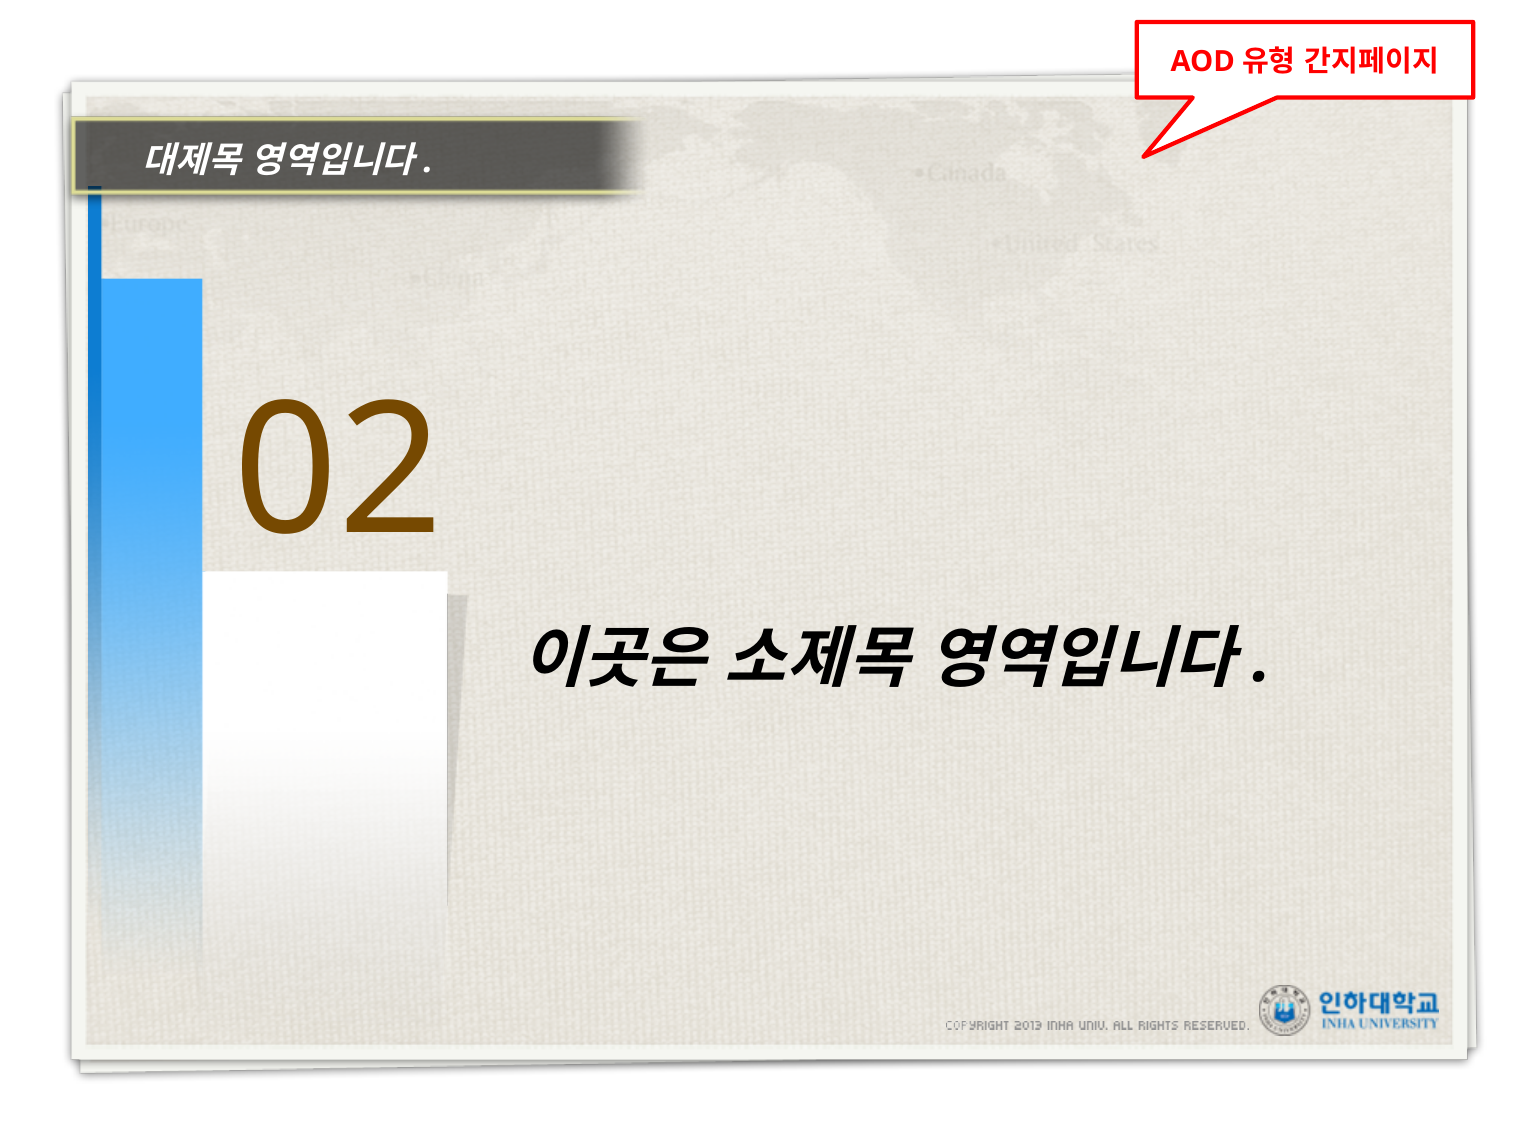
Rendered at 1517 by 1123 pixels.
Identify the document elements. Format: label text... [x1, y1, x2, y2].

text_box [54, 61, 1488, 1084]
text_box AOD유형 간지페이지 [1134, 19, 1476, 60]
picture [61, 112, 650, 209]
